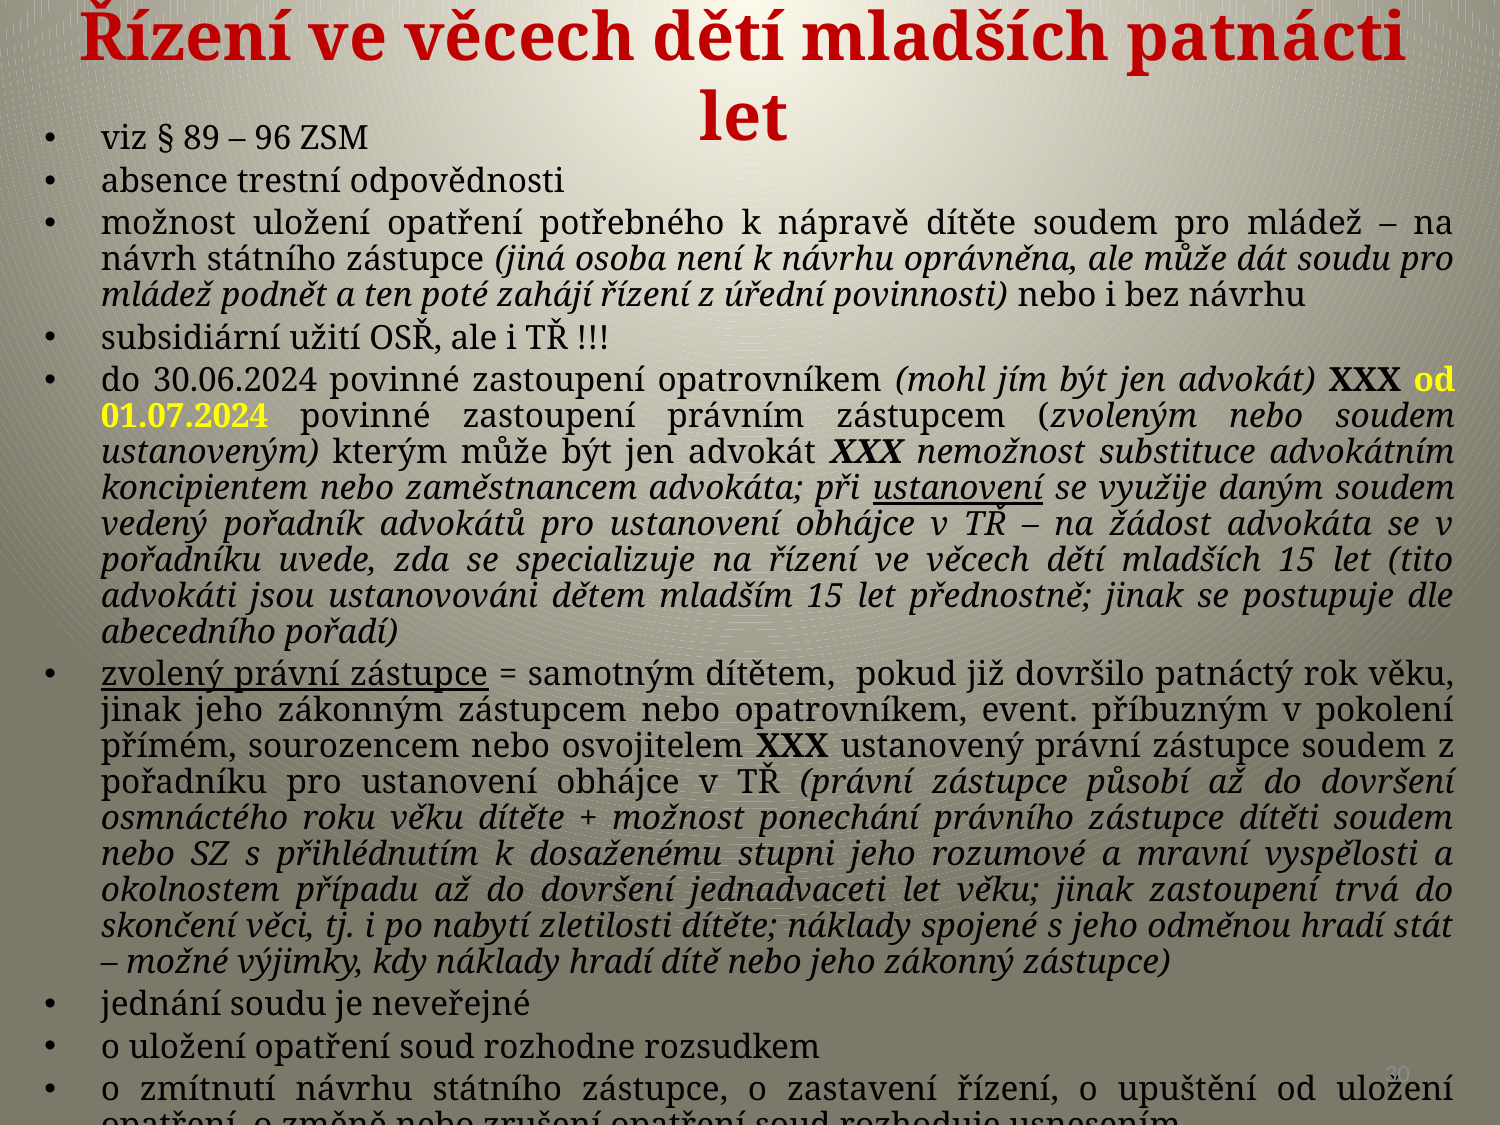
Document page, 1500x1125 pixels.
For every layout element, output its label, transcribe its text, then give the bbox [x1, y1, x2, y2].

slide_number 30 [1074, 1042, 1425, 1103]
title Řízení ve věcech dětí mladších patnácti let [17, 22, 1471, 126]
footer [512, 1042, 988, 1103]
list viz § 89 – 96 ZSM absence trestní odpovědnosti možnost uložení opatření potřebného k nápravě dítěte soudem pro mládež – na návrh státního zástupce (jiná osoba není k návrhu oprávněna, ale může dát soudu pro mládež podnět a ten poté zahájí řízení z úřední povinnosti) nebo i bez návrhu subsidiární užití OSŘ, ale i TŘ !!! do 30.06.2024 povinné zastoupení opatrovníkem (mohl jím být jen advokát) XXX od 01.07.2024 povinné zastoupení právním zástupcem (zvoleným nebo soudem ustanoveným) kterým může být jen advokát XXX nemožnost substituce advokátním koncipientem nebo zaměstnancem advokáta; při ustanovení se využije daným soudem vedený pořadník advokátů pro ustanovení obhájce v TŘ – na žádost advokáta se v pořadníku uvede, zda se specializuje na řízení ve věcech dětí mladších 15 let (tito advokáti jsou ustanovováni dětem mladším 15 let přednostně; jinak se postupuje dle abecedního pořadí) zvolený právní zástupce = samotným dítětem, pokud již dovršilo patnáctý rok věku, jinak jeho zákonným zástupcem nebo opatrovníkem, event. příbuzným v pokolení přímém, sourozencem nebo osvojitelem XXX ustanovený právní zástupce soudem z pořadníku pro ustanovení obhájce v TŘ (právní zástupce působí až do dovršení osmnáctého roku věku dítěte + možnost ponechání právního zástupce dítěti soudem nebo SZ s přihlédnutím k dosaženému stupni jeho rozumové a mravní vyspělosti a okolnostem případu až do dovršení jednadvaceti let věku; jinak zastoupení trvá do skončení věci, tj. i po nabytí zletilosti dítěte; náklady spojené s jeho odměnou hradí stát – možné výjimky, kdy náklady hradí dítě nebo jeho zákonný zástupce) jednání soudu je neveřejné o uložení opatření soud rozhodne rozsudkem o zmítnutí návrhu státního zástupce, o zastavení řízení, o upuštění od uložení opatření, o změně nebo zrušení opatření soud rozhoduje usnesením [29, 113, 1471, 1095]
